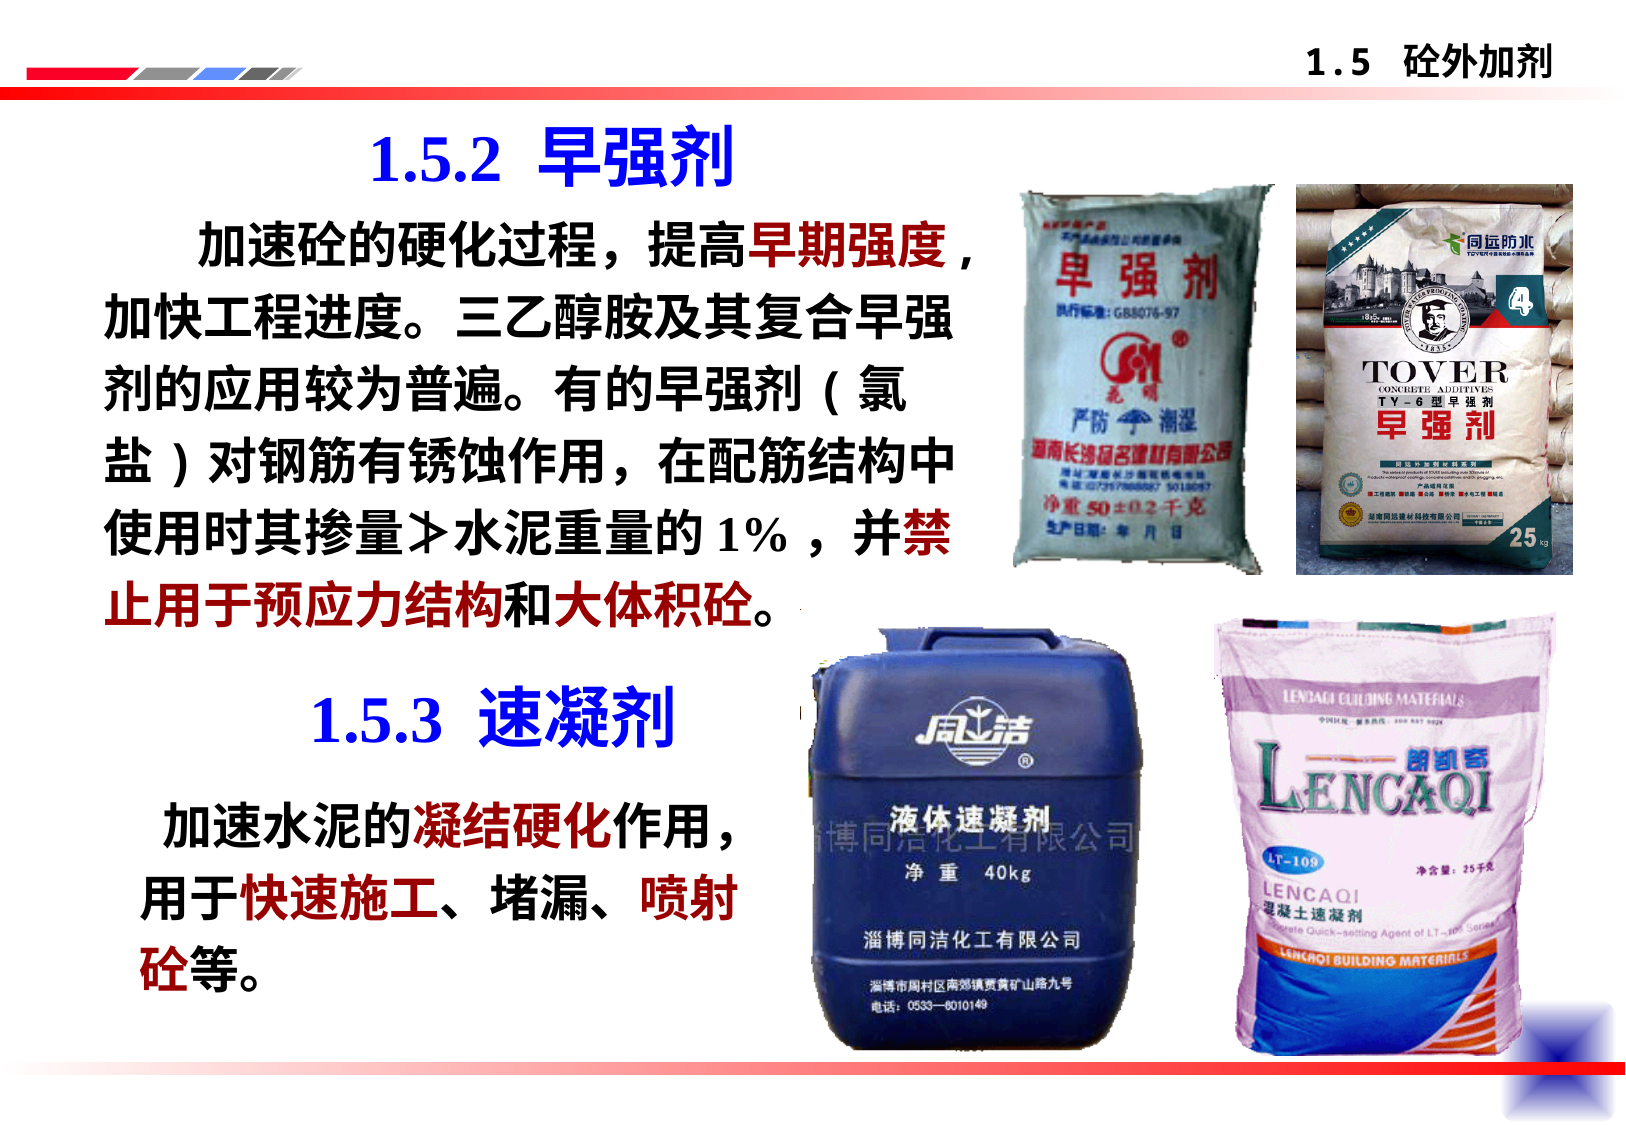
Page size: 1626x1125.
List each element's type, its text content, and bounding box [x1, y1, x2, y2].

text_box 1.5 砼外加剂 [1048, 30, 1569, 91]
list 加速砼的硬化过程，提高早期强度,加快工程进度。三乙醇胺及其复合早强剂的应用较为普遍。有的早强剂(氯盐)对钢筋有锈蚀作用，在配筋结构中使用时其掺量≯水泥重量的1%，并禁止用于预应力结构和大体积砼。 [32, 193, 990, 655]
text_box 加速水泥的凝结硬化作用，用于快速施工、堵漏、喷射砼等。 [68, 774, 789, 1047]
title 1.5.2 早强剂 [80, 107, 1025, 207]
picture [800, 609, 1152, 1059]
text_box 1.5.3 速凝剂 [91, 668, 800, 764]
picture [1296, 184, 1573, 575]
picture [1214, 609, 1556, 1056]
picture [1013, 184, 1275, 575]
